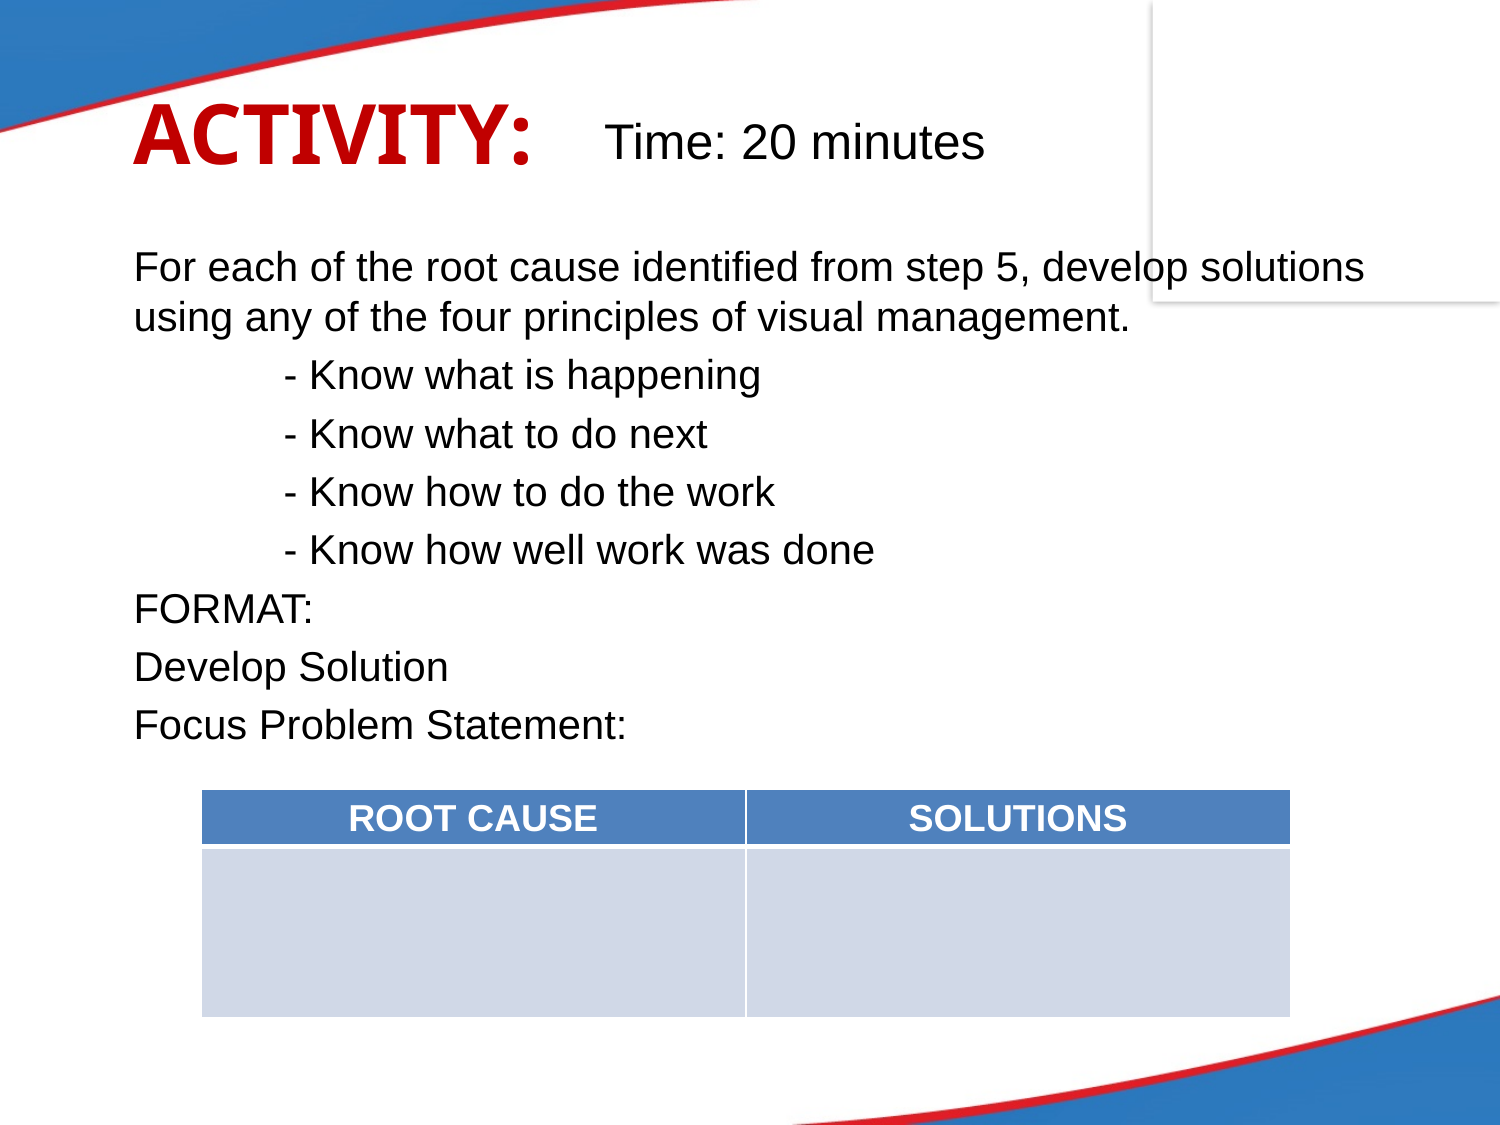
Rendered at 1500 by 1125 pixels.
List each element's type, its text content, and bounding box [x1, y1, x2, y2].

list For each of the root cause identified from step 5, develop solutions using any of the four principles of visual management. - Know what is happening - Know what to do next - Know how to do the work - Know how well work was done FORMAT: Develop Solution Focus Problem Statement: [118, 149, 1394, 756]
title ACTIVITY: [118, 73, 1394, 149]
table_cell [747, 849, 1290, 1017]
picture [0, 0, 1500, 1125]
table_header SOLUTIONS [747, 790, 1290, 844]
table_header ROOT CAUSE [202, 790, 745, 844]
table_cell [202, 849, 745, 1017]
text_box Time: 20 minutes [589, 102, 1103, 178]
